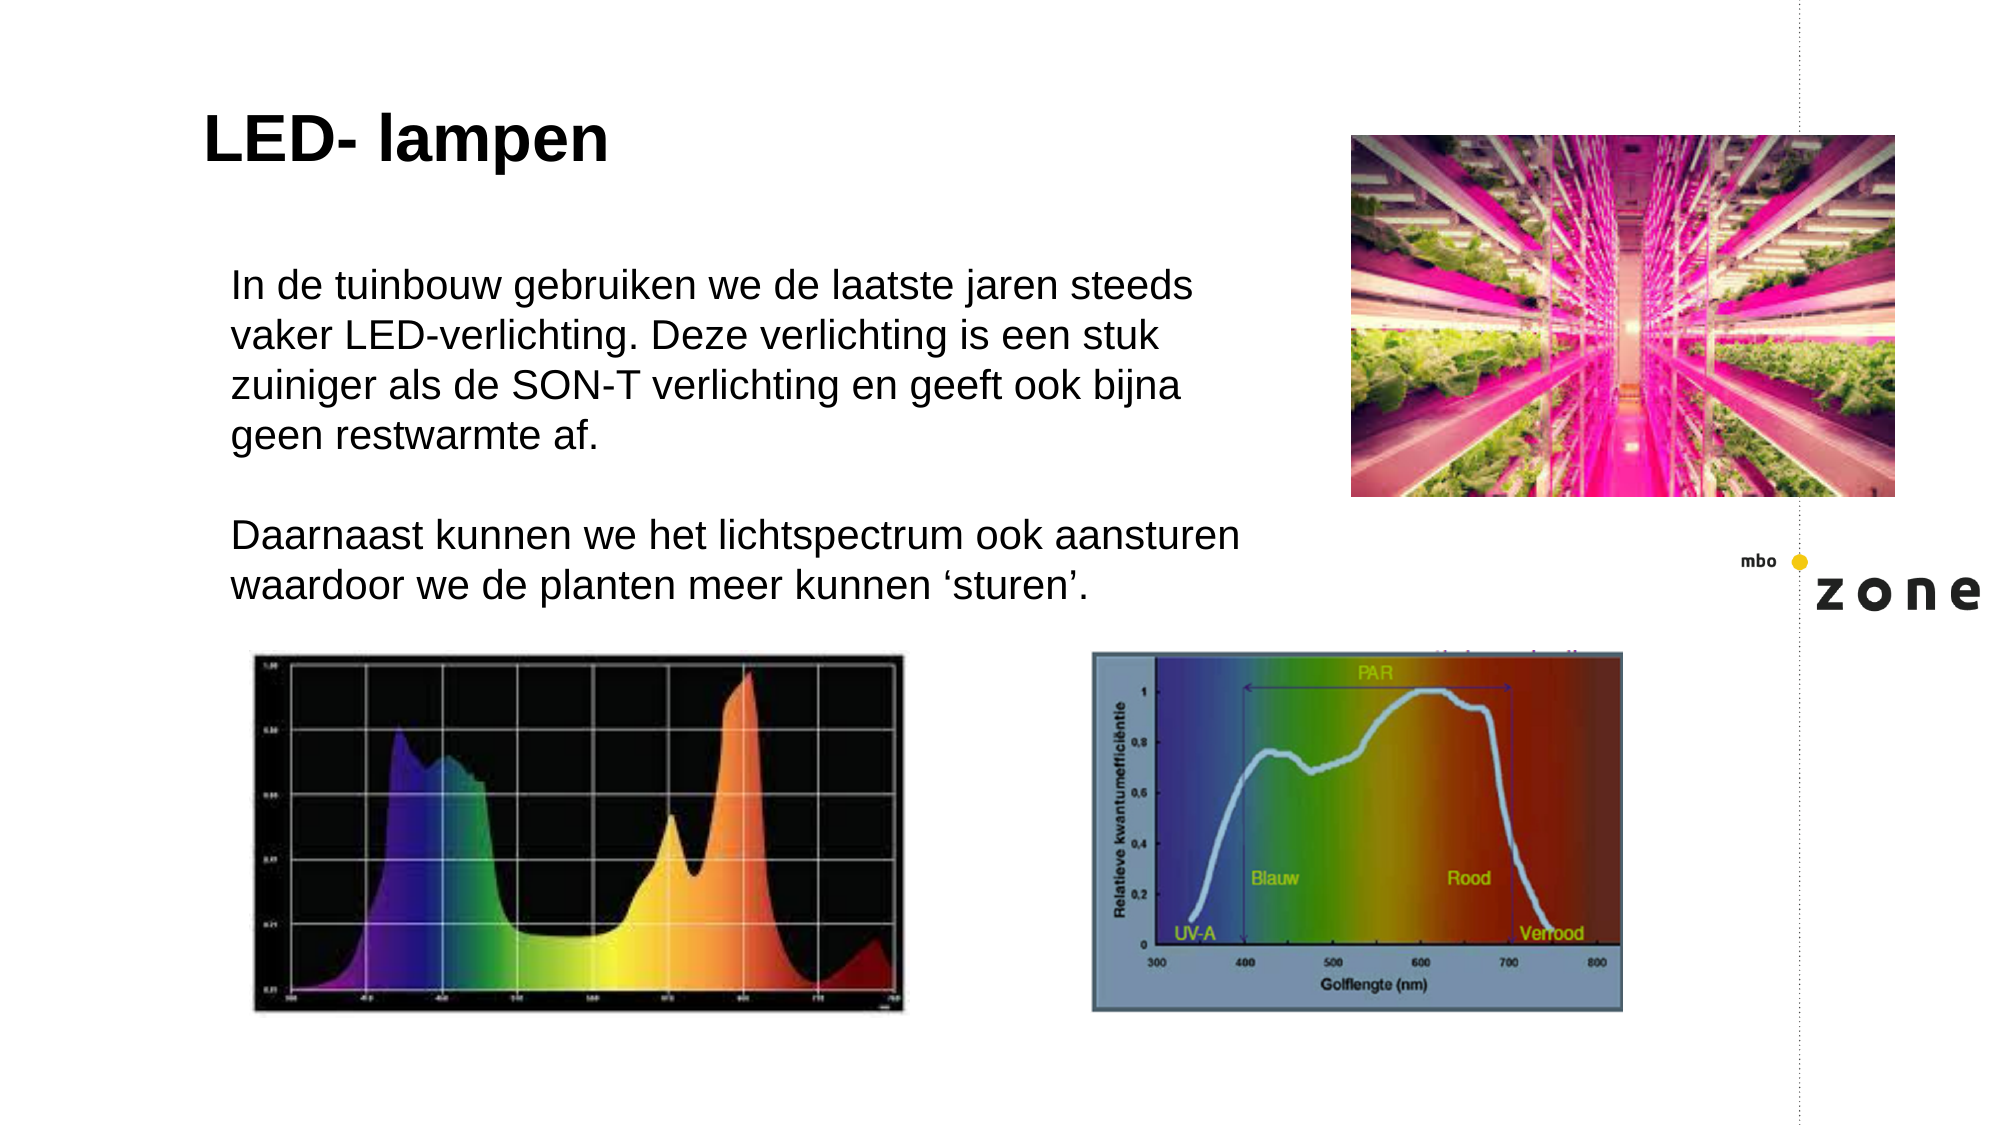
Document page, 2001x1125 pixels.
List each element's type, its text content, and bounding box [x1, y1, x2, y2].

text_box In de tuinbouw gebruiken we de laatste jaren steeds vaker LED-verlichting. Deze verlichting is een stuk zuiniger als de SON-T verlichting en geeft ook bijna geen restwarmte af. Daarnaast kunnen we het lichtspectrum ook aansturen waardoor we de planten meer kunnen ‘sturen’. [215, 250, 1281, 616]
text_box LED- lampen [188, 87, 1445, 182]
picture [249, 650, 910, 1018]
picture [1090, 0, 2001, 1125]
